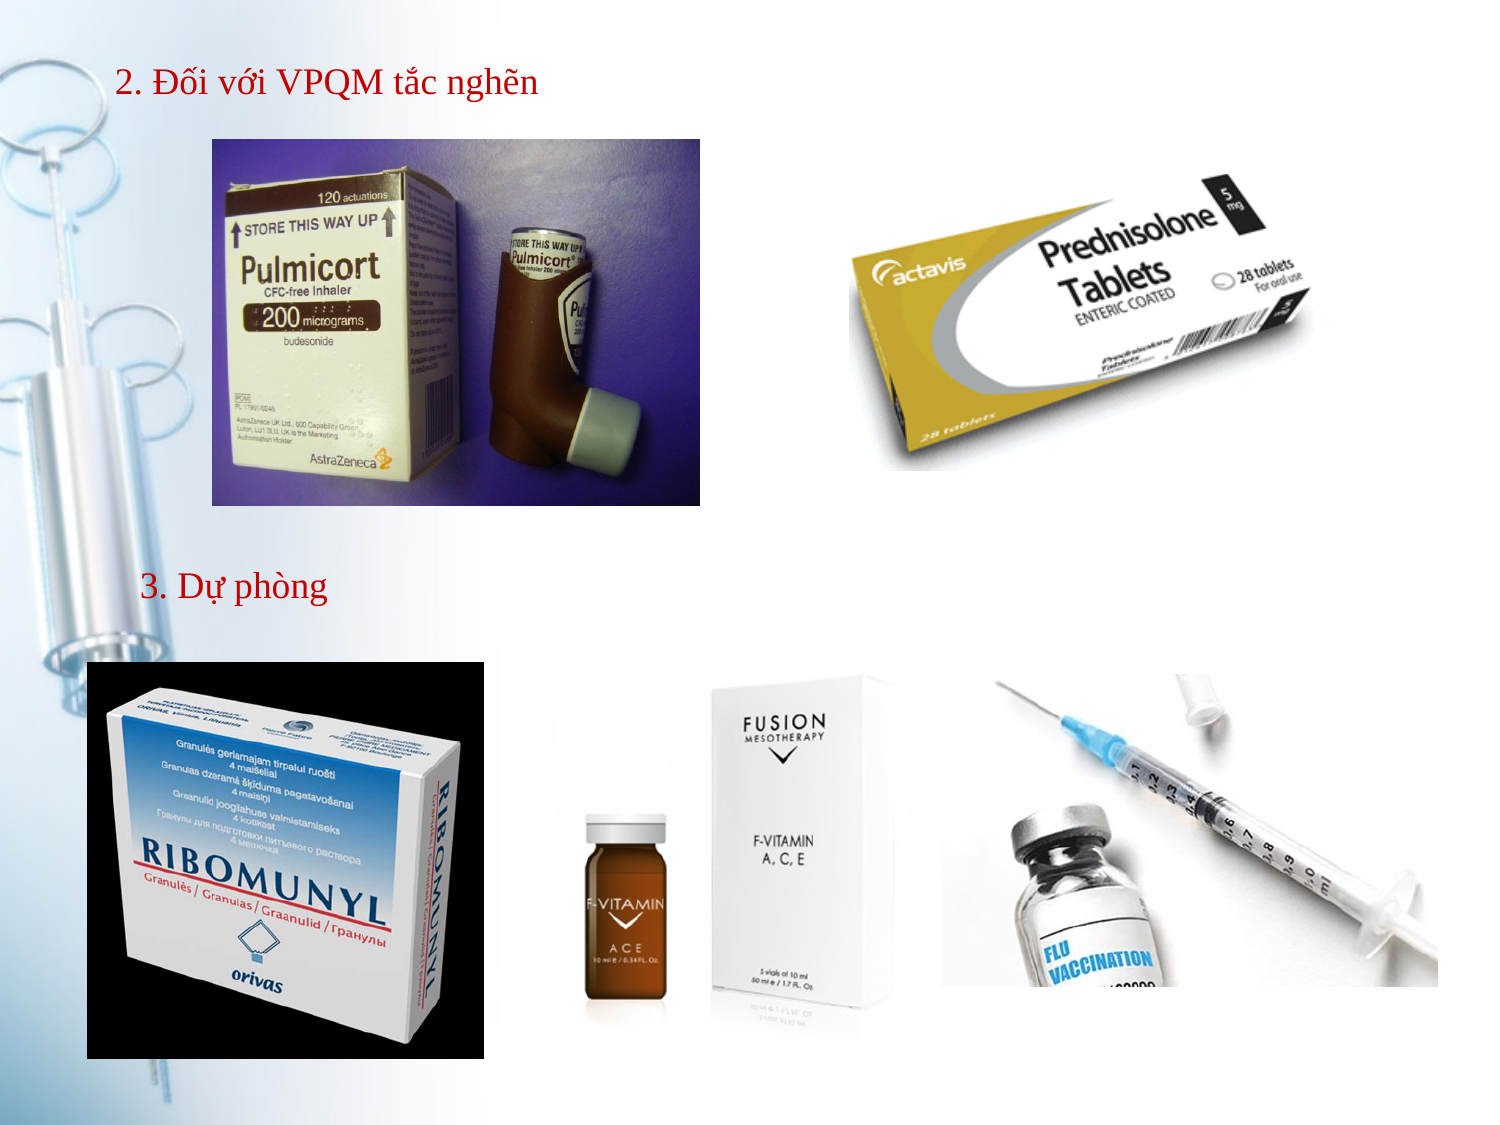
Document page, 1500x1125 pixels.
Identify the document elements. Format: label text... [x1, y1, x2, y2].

picture [0, 0, 1500, 1125]
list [87, 662, 1438, 1059]
text_box 2. Đối với VPQM tắc nghẽn [99, 49, 738, 110]
text_box 3. Dự phòng [124, 553, 888, 614]
